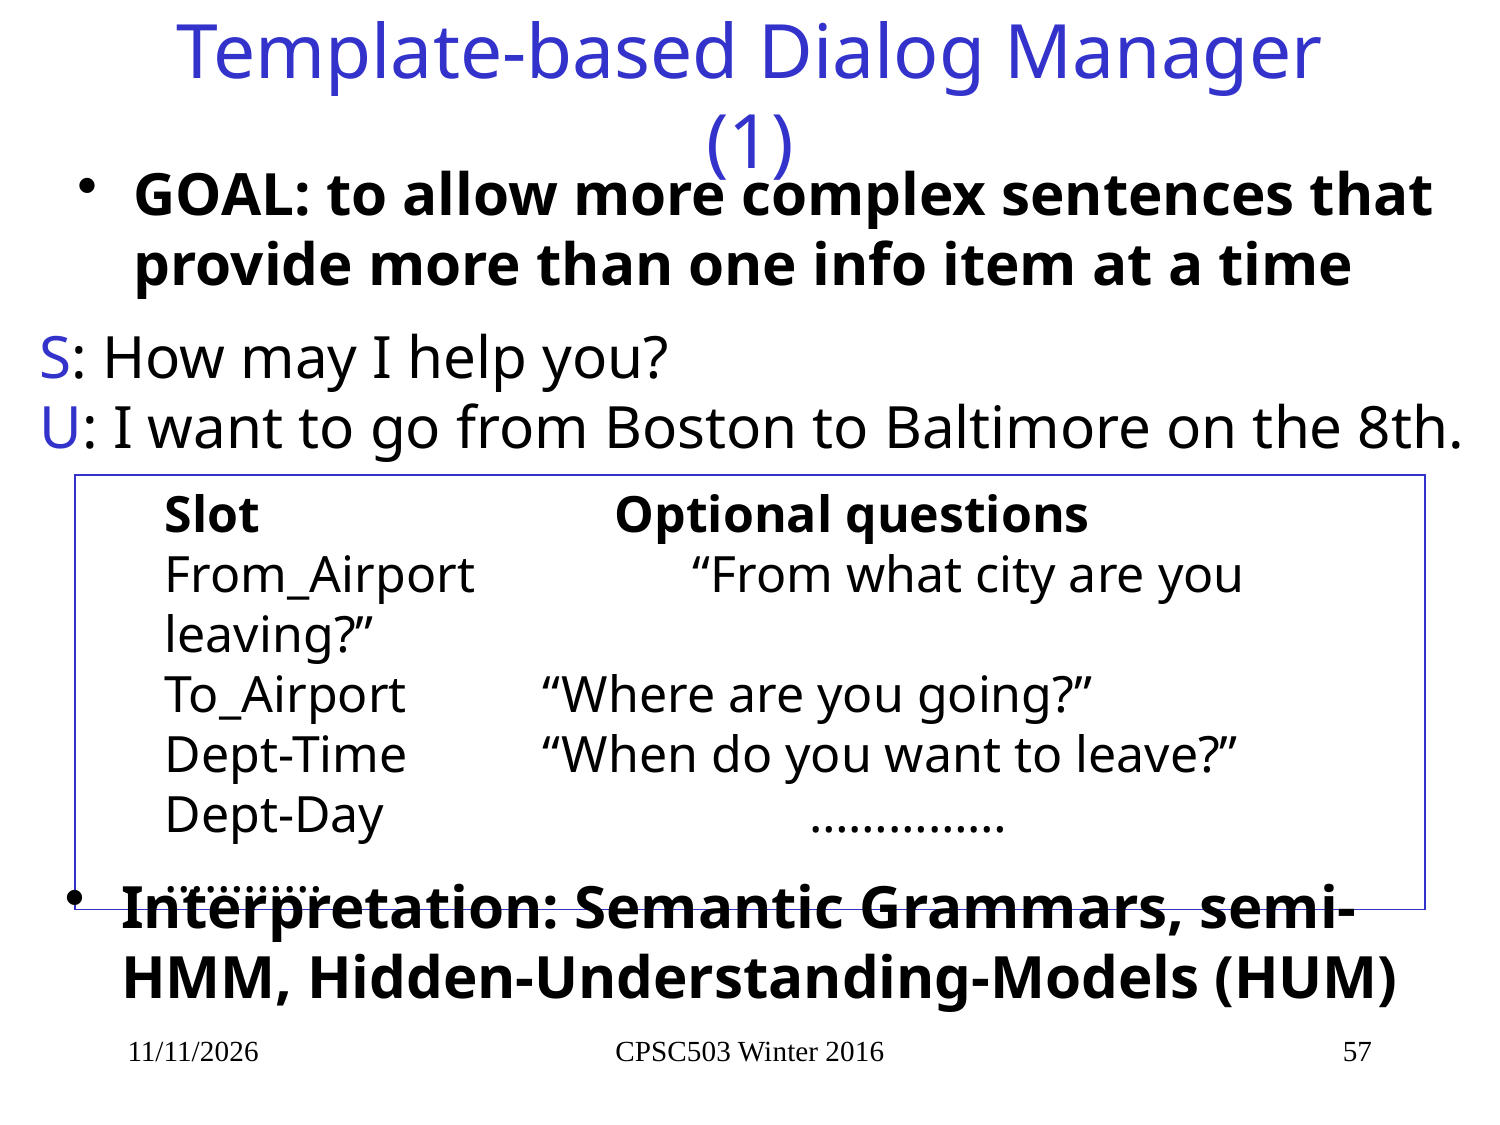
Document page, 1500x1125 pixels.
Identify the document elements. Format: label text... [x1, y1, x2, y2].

title Template-based Dialog Manager (1) [112, 0, 1388, 149]
text_box S: How may I help you? U: I want to go from Boston to Baltimore on the 8th. [0, 312, 1500, 468]
text_box Interpretation: Semantic Grammars, semi-HMM, Hidden-Understanding-Models (HUM) [50, 862, 1438, 1050]
slide_number 57 [1074, 1050, 1388, 1101]
list GOAL: to allow more complex sentences that provide more than one info item at a time [62, 149, 1451, 312]
footer CPSC503 Winter 2016 [512, 1050, 988, 1101]
text_box Slot Optional questions From_Airport “From what city are you leaving?” To_Airport “Where are you going?” Dept-Time “When do you want to leave?” Dept-Day …………… ………… [74, 474, 1425, 862]
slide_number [112, 1050, 426, 1101]
